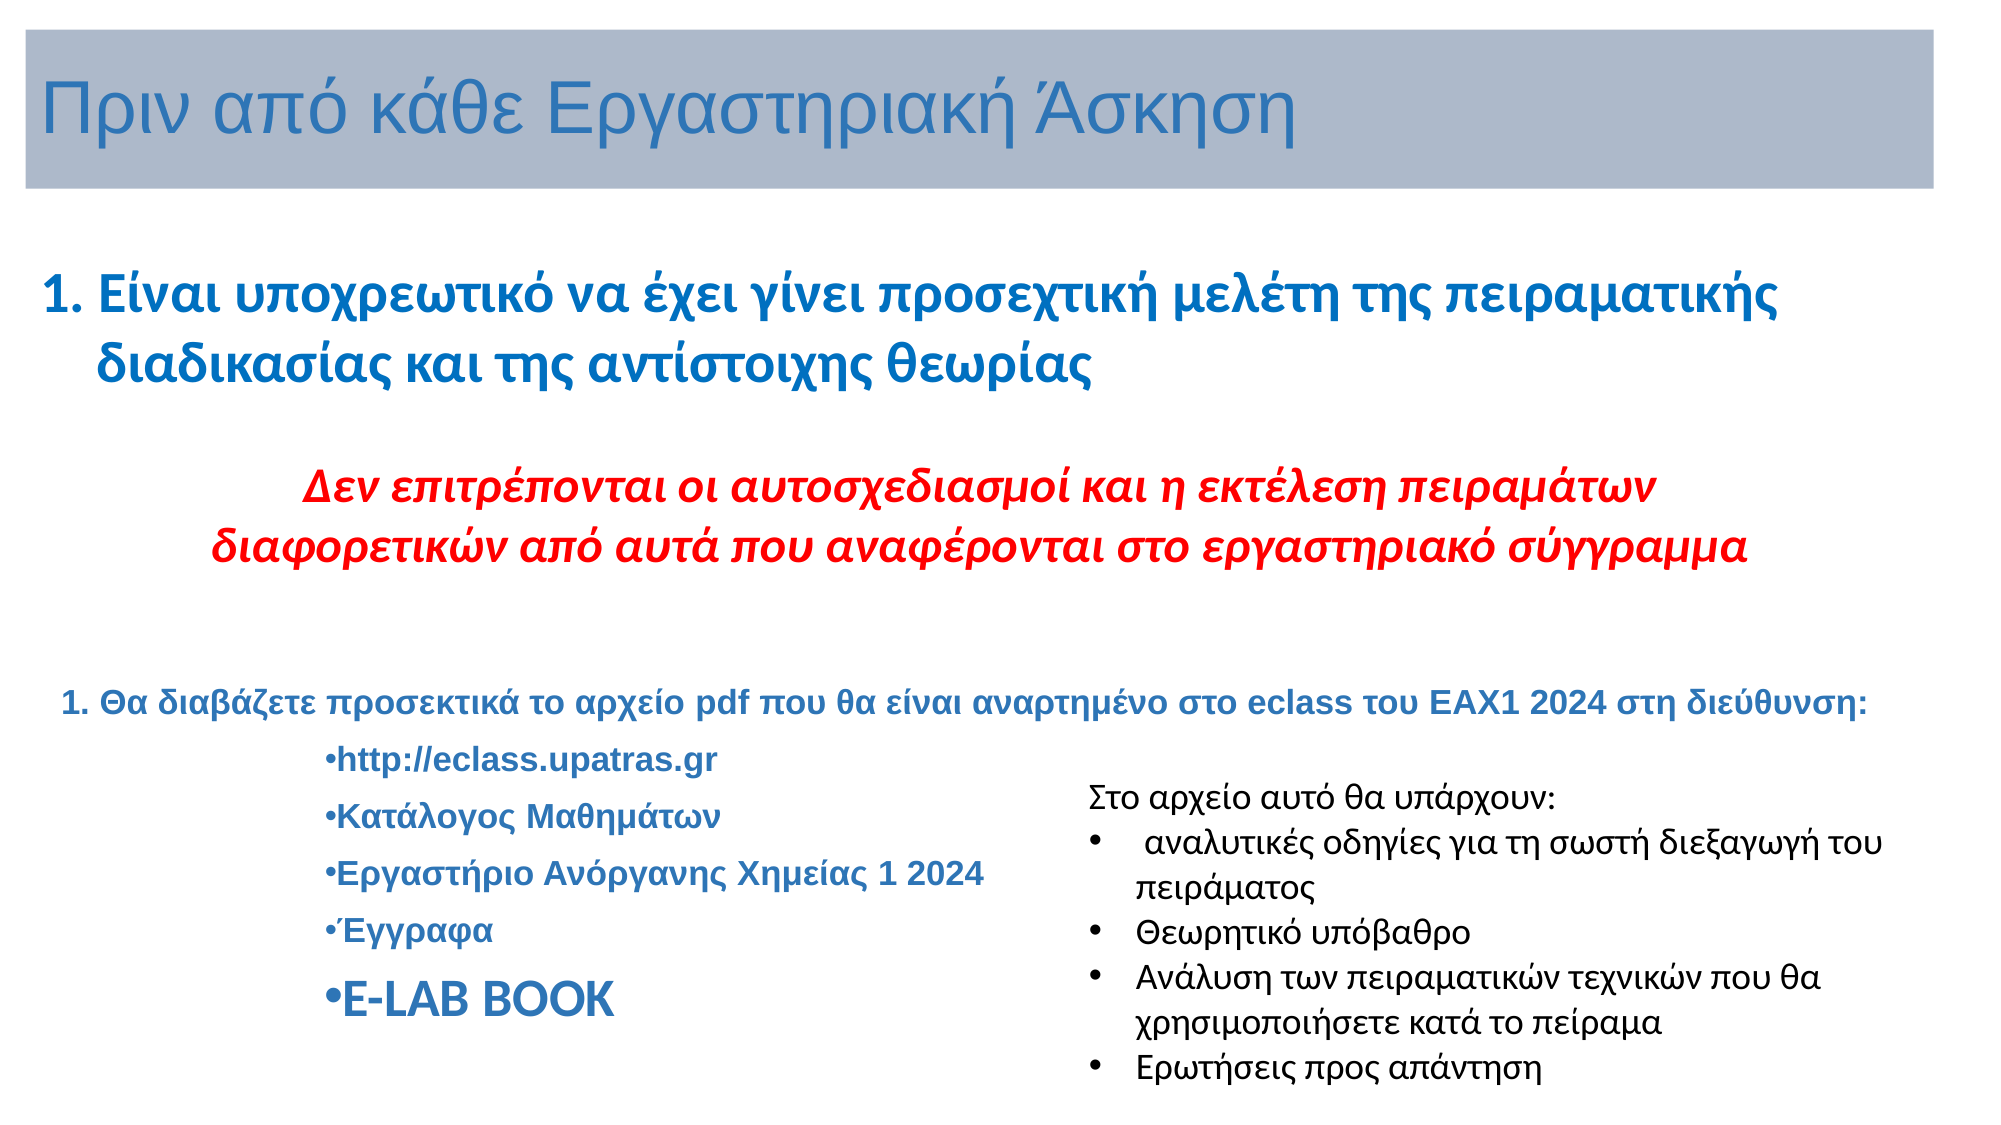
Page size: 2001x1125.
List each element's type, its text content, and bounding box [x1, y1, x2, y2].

text_box Στο αρχείο αυτό θα υπάρχουν: αναλυτικές οδηγίες για τη σωστή διεξαγωγή του πειράματος Θεωρητικό υπόβαθρο Ανάλυση των πειραματικών τεχνικών που θα χρησιμοποιήσετε κατά το πείραμα Ερωτήσεις προς απάντηση [1074, 764, 1935, 1125]
list 1. Θα διαβάζετε προσεκτικά το αρχείο pdf που θα είναι αναρτημένο στο eclass του EAX1 2024 στη διεύθυνση: http://eclass.upatras.gr Κατάλογος Μαθημάτων Εργαστήριο Ανόργανης Χημείας 1 2024 Έγγραφα E-LAB BOOK [46, 676, 1972, 1040]
text_box 1. Είναι υποχρεωτικό να έχει γίνει προσεχτική μελέτη της πειραματικής διαδικασίας και της αντίστοιχης θεωρίας [25, 246, 1872, 402]
title Πριν από κάθε Εργαστηριακή Άσκηση [25, 29, 1934, 189]
text_box Δεν επιτρέπονται οι αυτοσχεδιασμοί και η εκτέλεση πειραμάτων διαφορετικών από αυτά που αναφέρονται στο εργαστηριακό σύγγραμμα [190, 444, 1769, 580]
